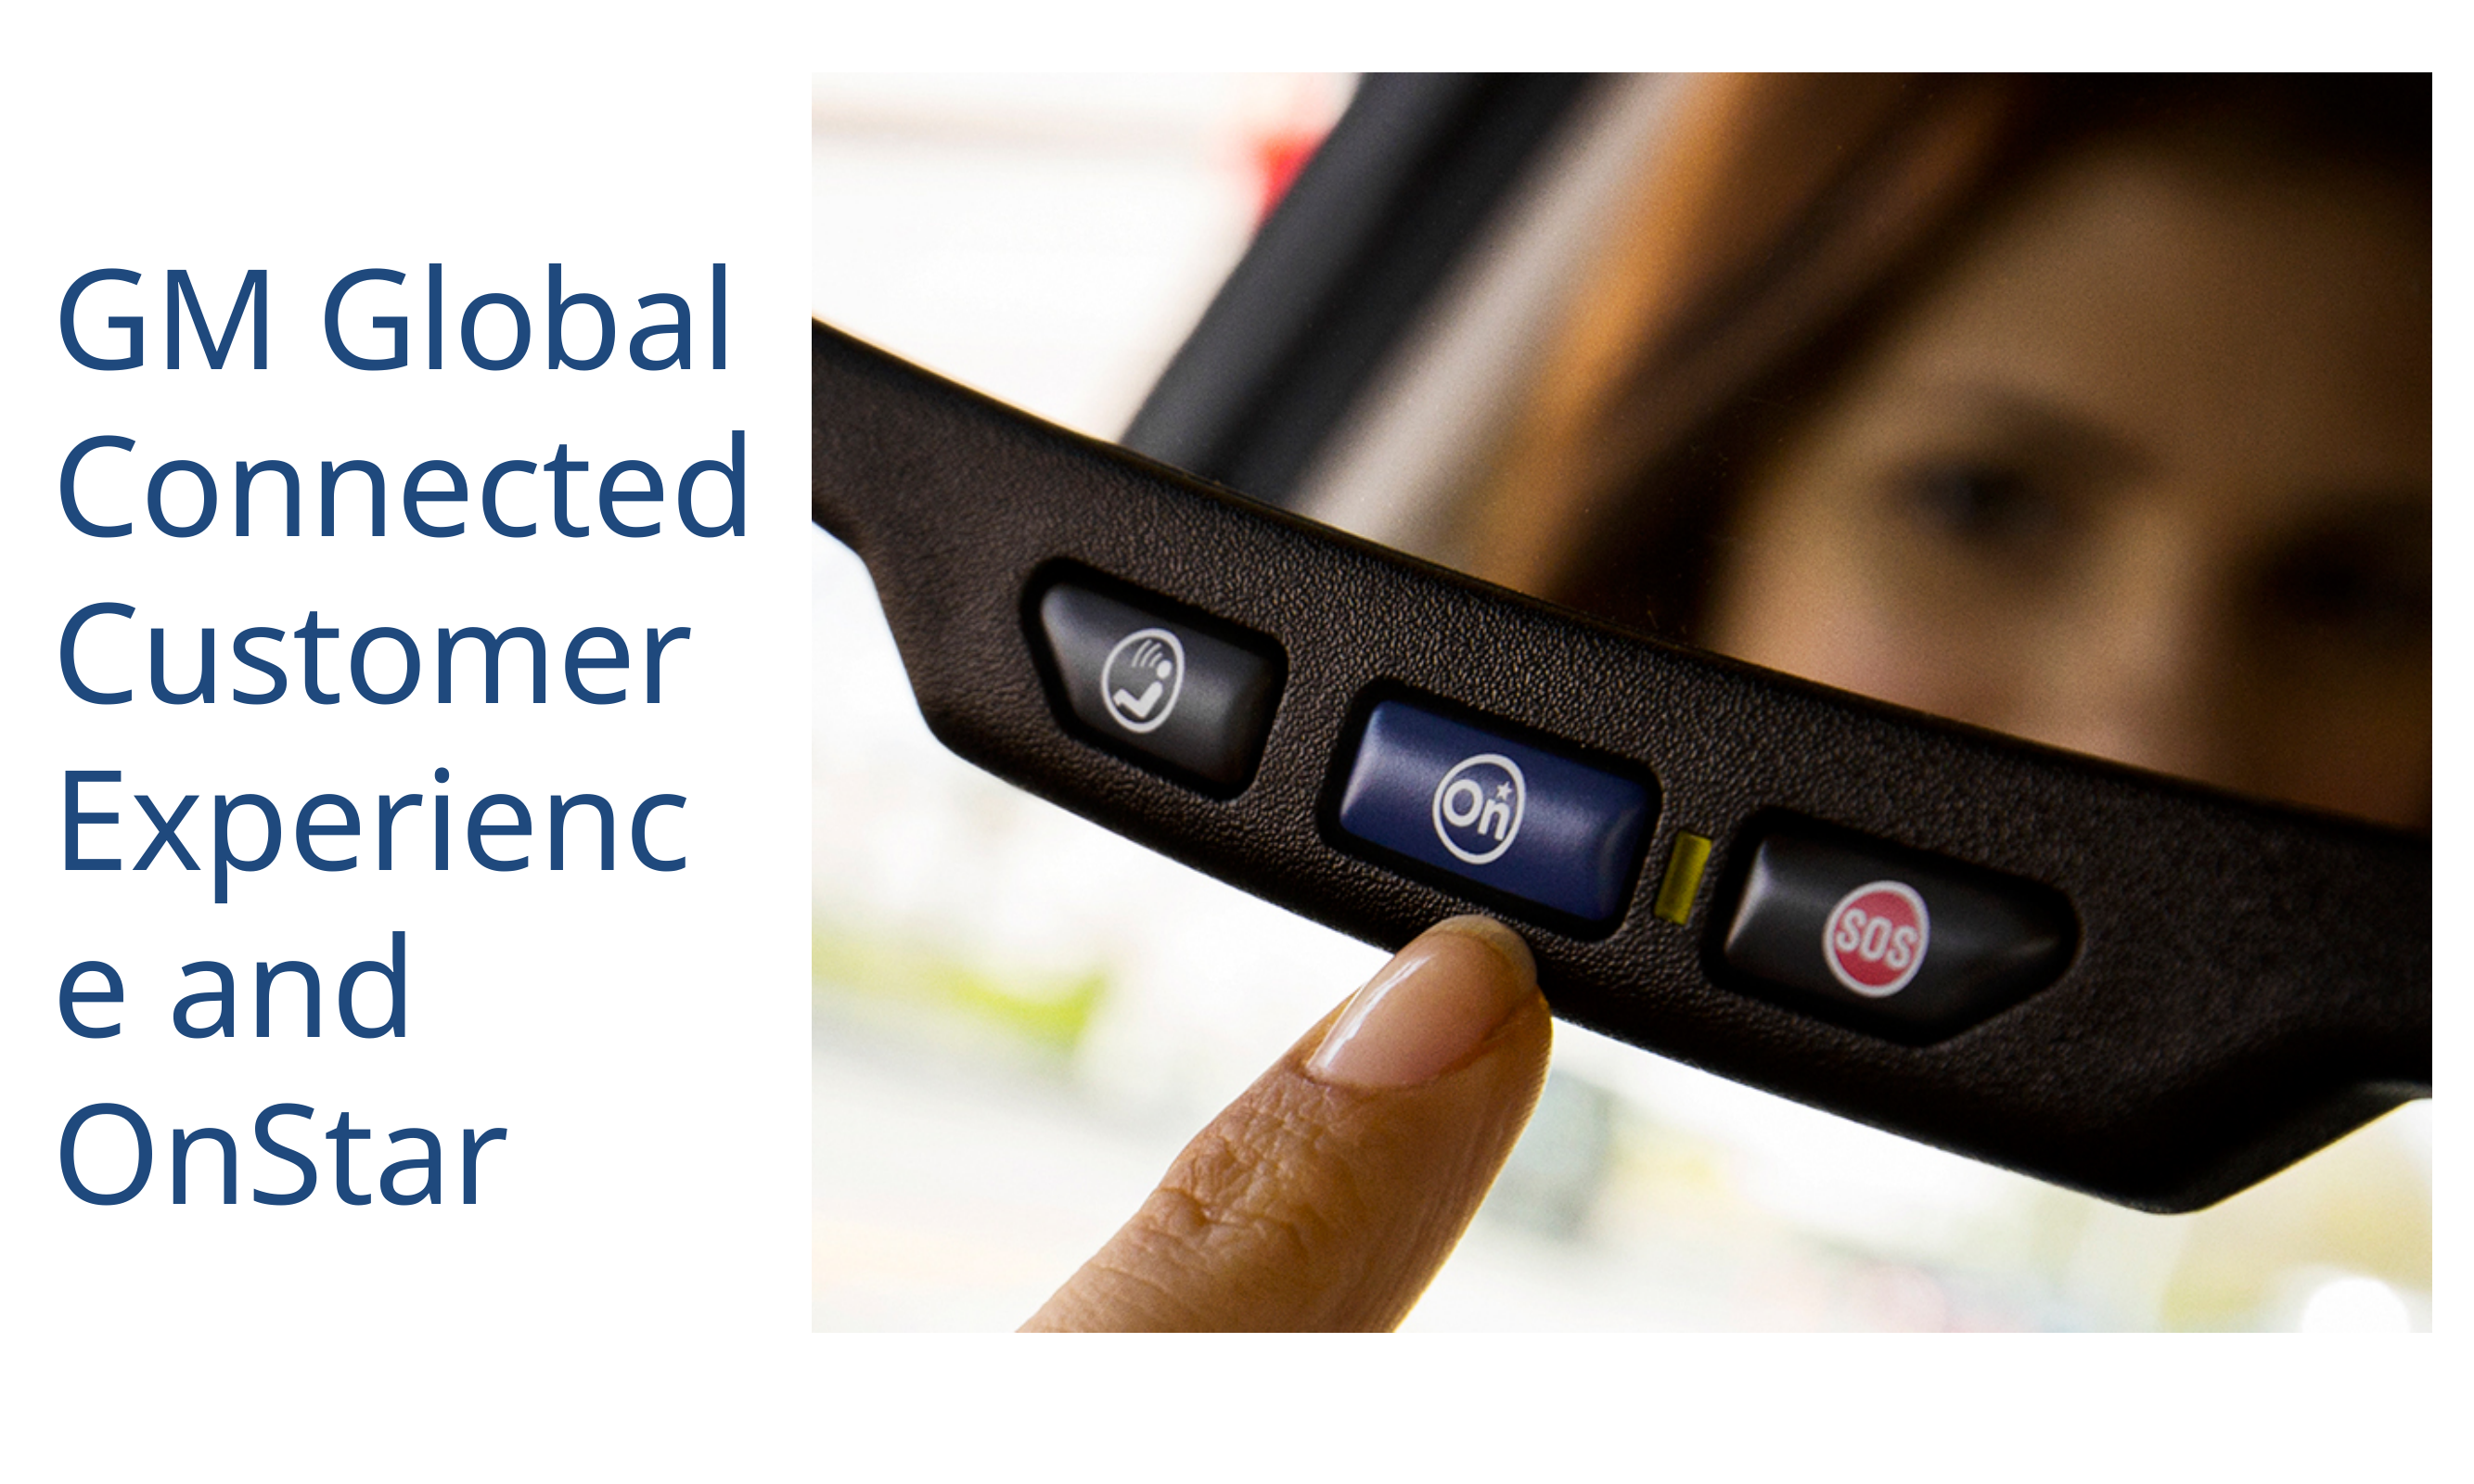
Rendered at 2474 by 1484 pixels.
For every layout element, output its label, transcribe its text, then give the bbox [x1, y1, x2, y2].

title GM Global Connected Customer Experience and OnStar [30, 616, 780, 846]
picture [812, 72, 2432, 1333]
